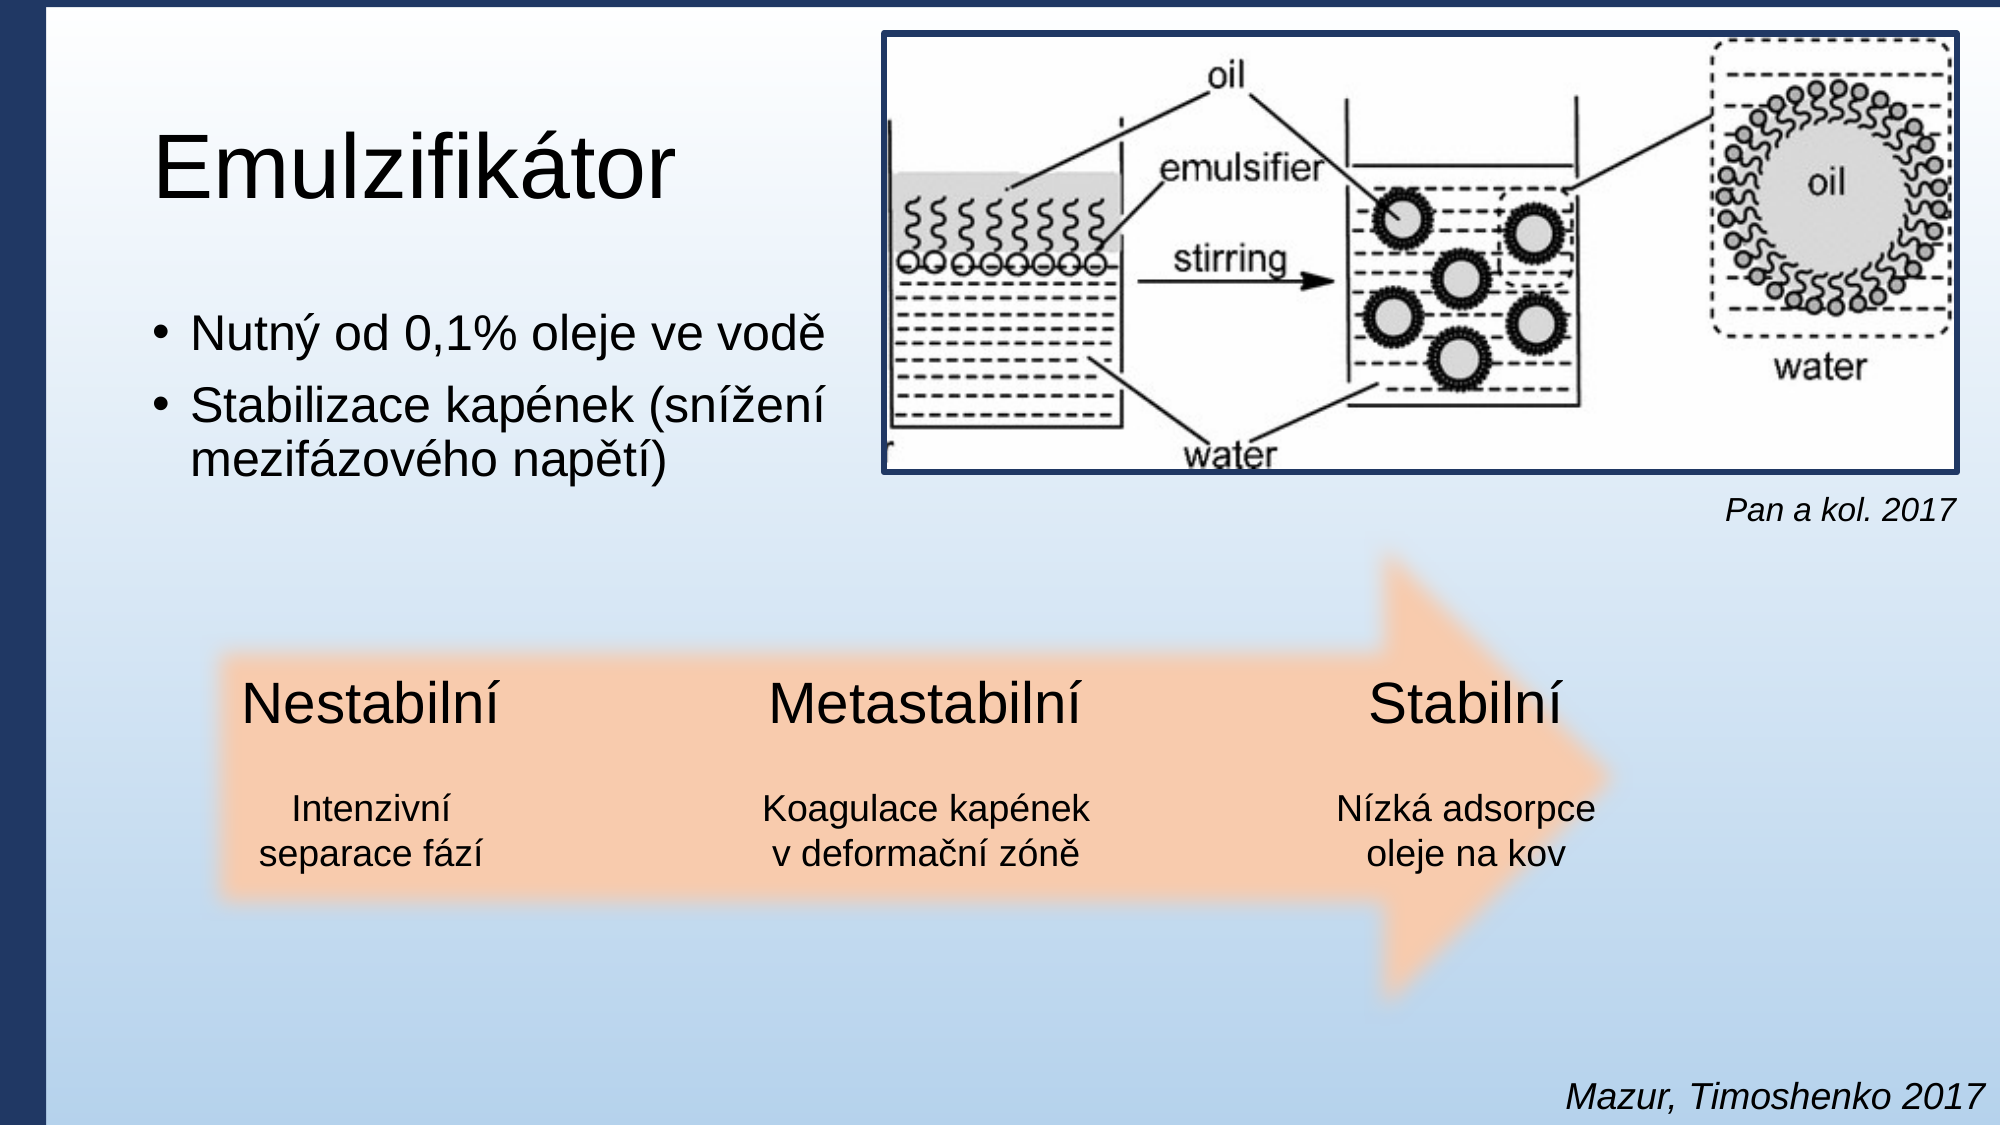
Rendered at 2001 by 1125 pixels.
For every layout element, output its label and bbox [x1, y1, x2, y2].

text_box [0, 0, 2000, 1125]
